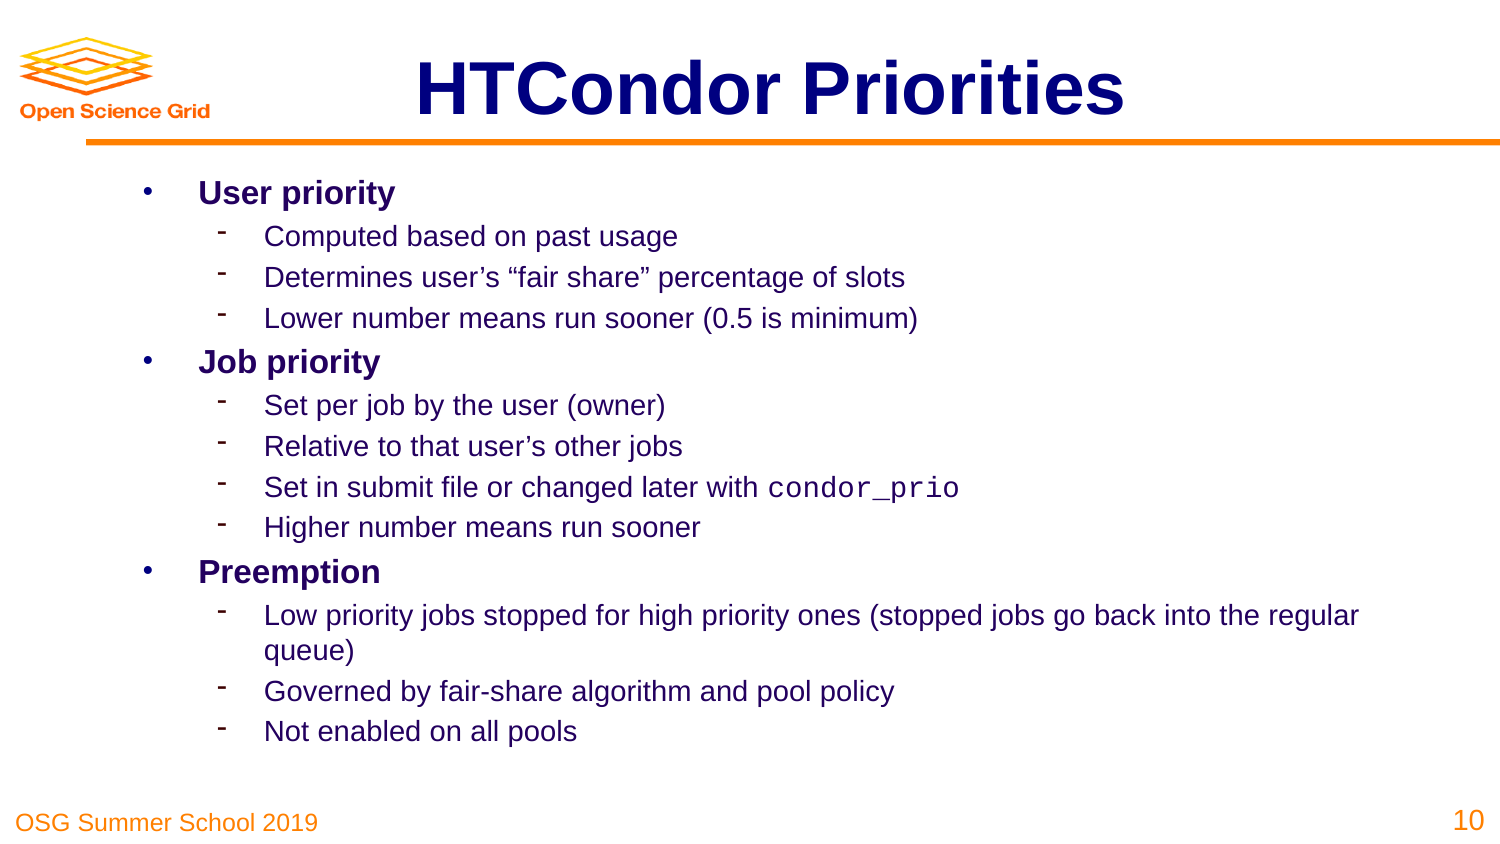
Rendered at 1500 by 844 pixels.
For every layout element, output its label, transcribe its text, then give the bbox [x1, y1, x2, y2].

picture [0, 20, 201, 134]
title HTCondor Priorities [201, 14, 1342, 155]
list User priority Computed based on past usage Determines user’s “fair share” percentage of slots Lower number means run sooner (0.5 is minimum) Job priority Set per job by the user (owner) Relative to that user’s other jobs Set in submit file or changed later with condor_prio Higher number means run sooner Preemption Low priority jobs stopped for high priority ones (stopped jobs go back into the regular queue) Governed by fair-share algorithm and pool policy Not enabled on all pools [127, 164, 1403, 741]
slide_number 10 [1430, 787, 1500, 844]
